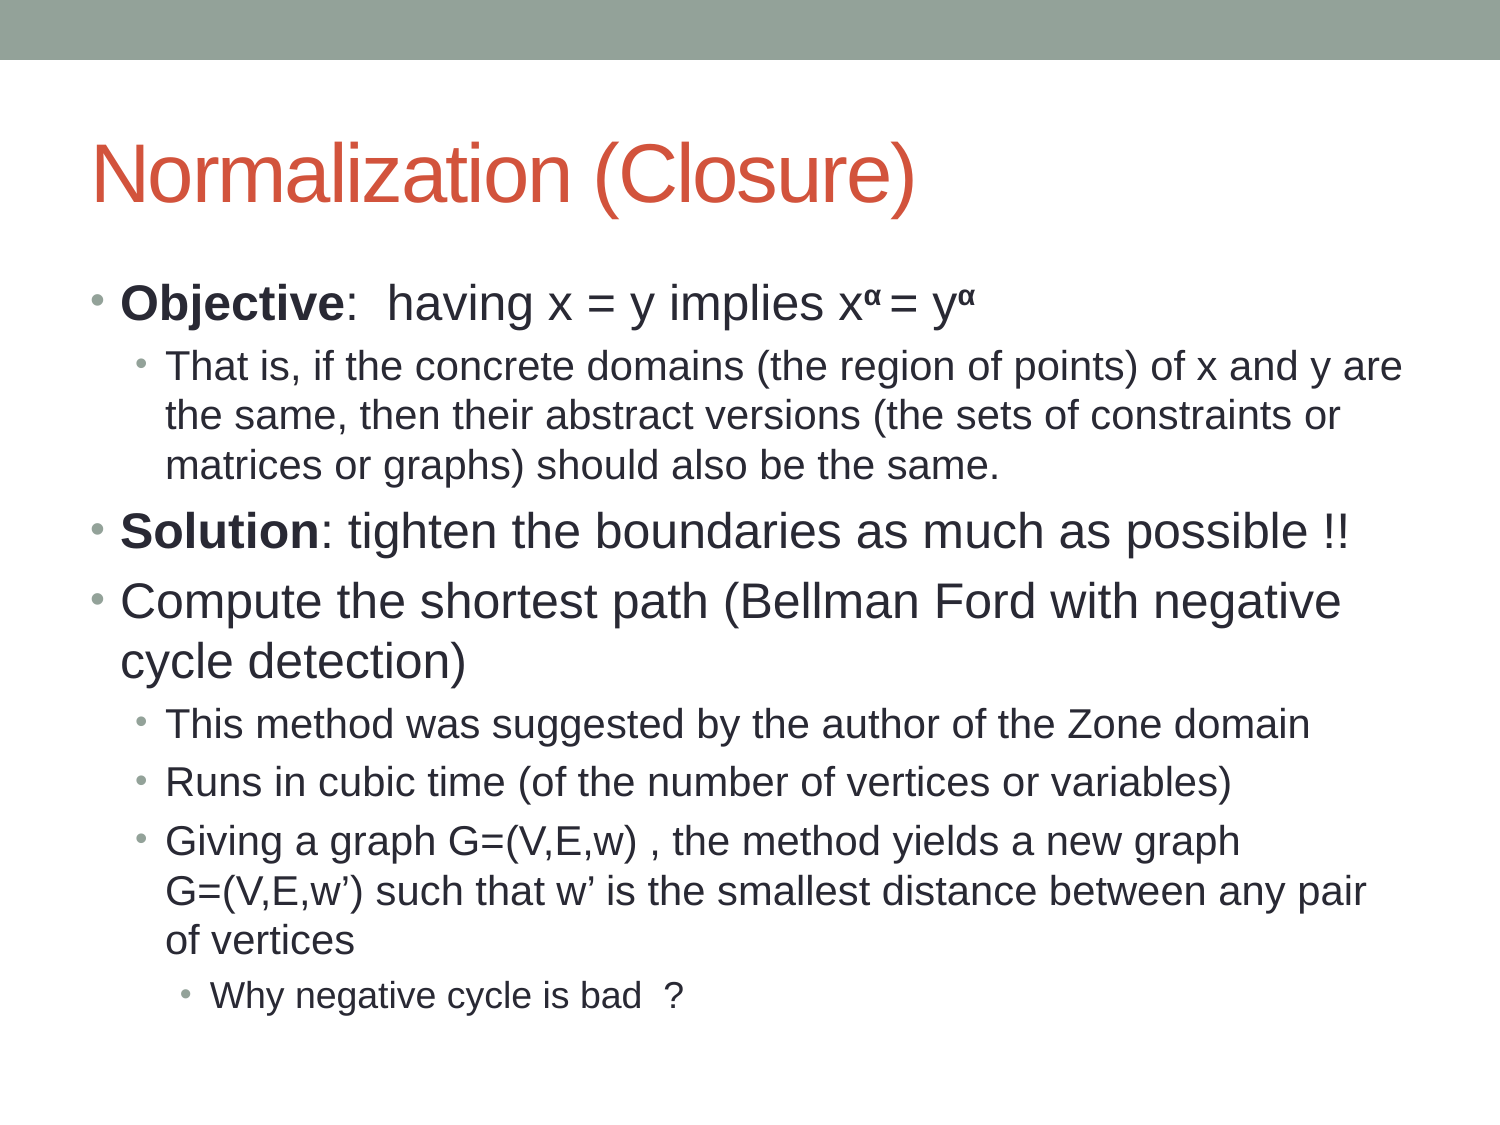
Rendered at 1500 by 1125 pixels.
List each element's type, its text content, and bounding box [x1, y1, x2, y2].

list Objective: having x = y implies xα = yα That is, if the concrete domains (the region of points) of x and y are the same, then their abstract versions (the sets of constraints or matrices or graphs) should also be the same. Solution: tighten the boundaries as much as possible !! Compute the shortest path (Bellman Ford with negative cycle detection) This method was suggested by the author of the Zone domain Runs in cubic time (of the number of vertices or variables) Giving a graph G=(V,E,w) , the method yields a new graph G=(V,E,w’) such that w’ is the smallest distance between any pair of vertices Why negative cycle is bad ? [75, 262, 1425, 1063]
title Normalization (Closure) [75, 87, 1425, 250]
